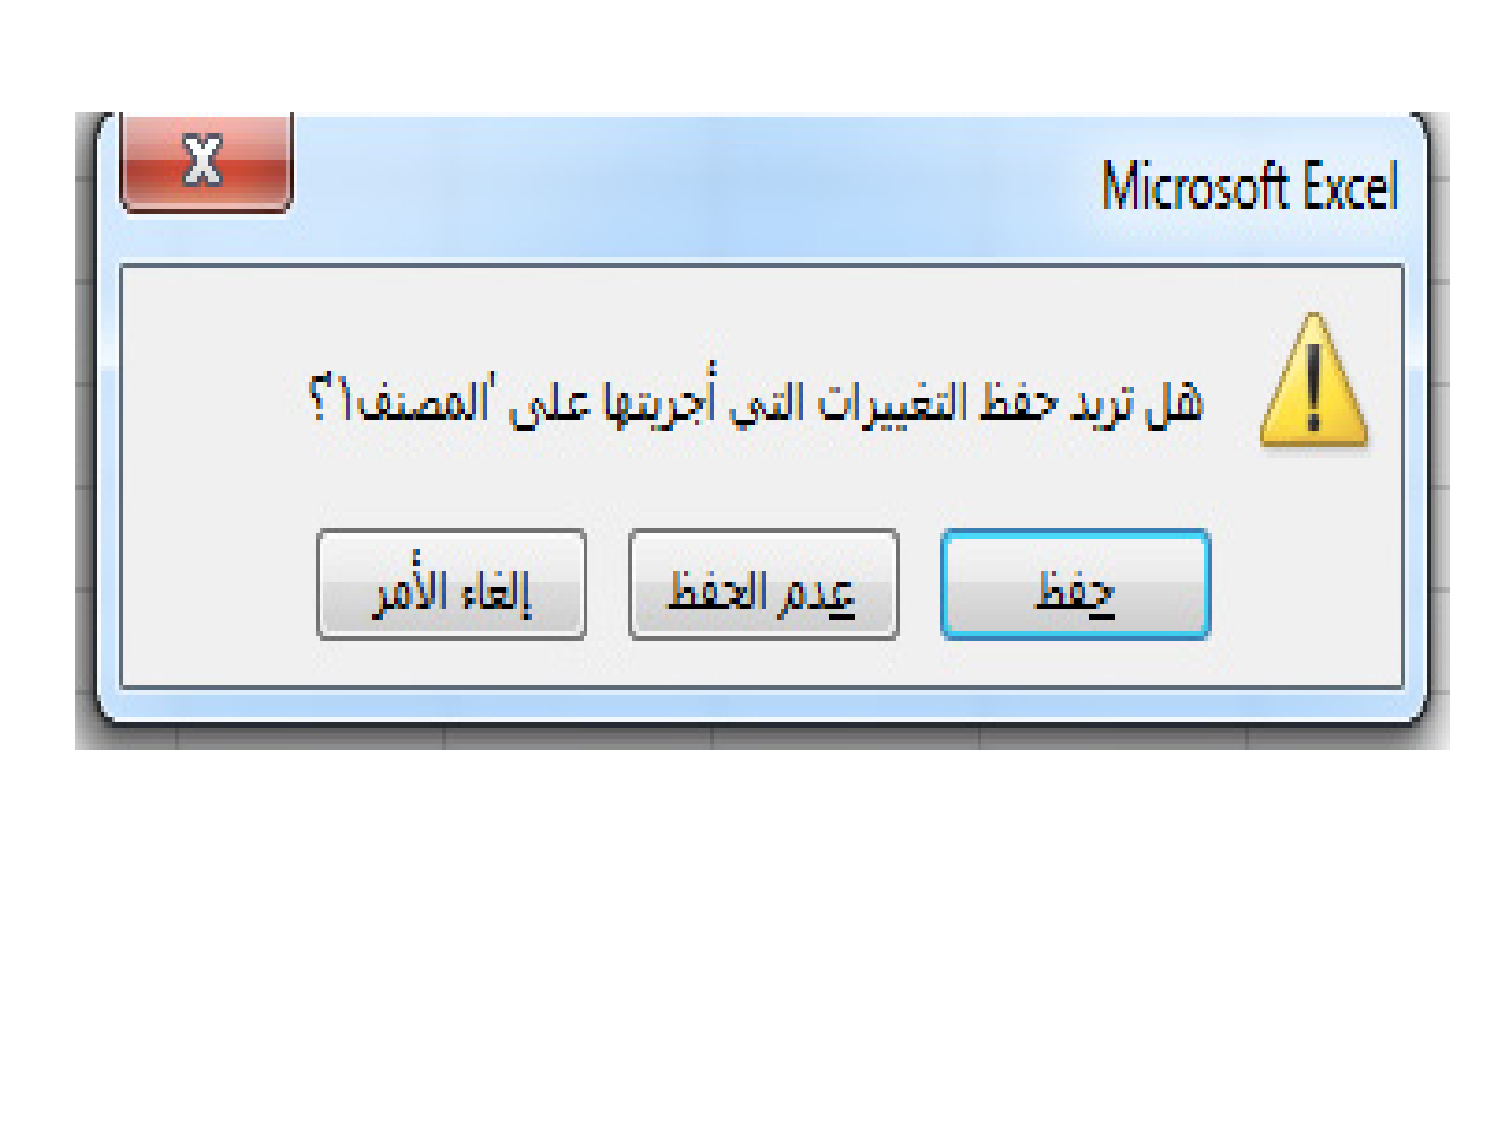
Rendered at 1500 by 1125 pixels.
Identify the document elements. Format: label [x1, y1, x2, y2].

picture [74, 112, 1451, 751]
